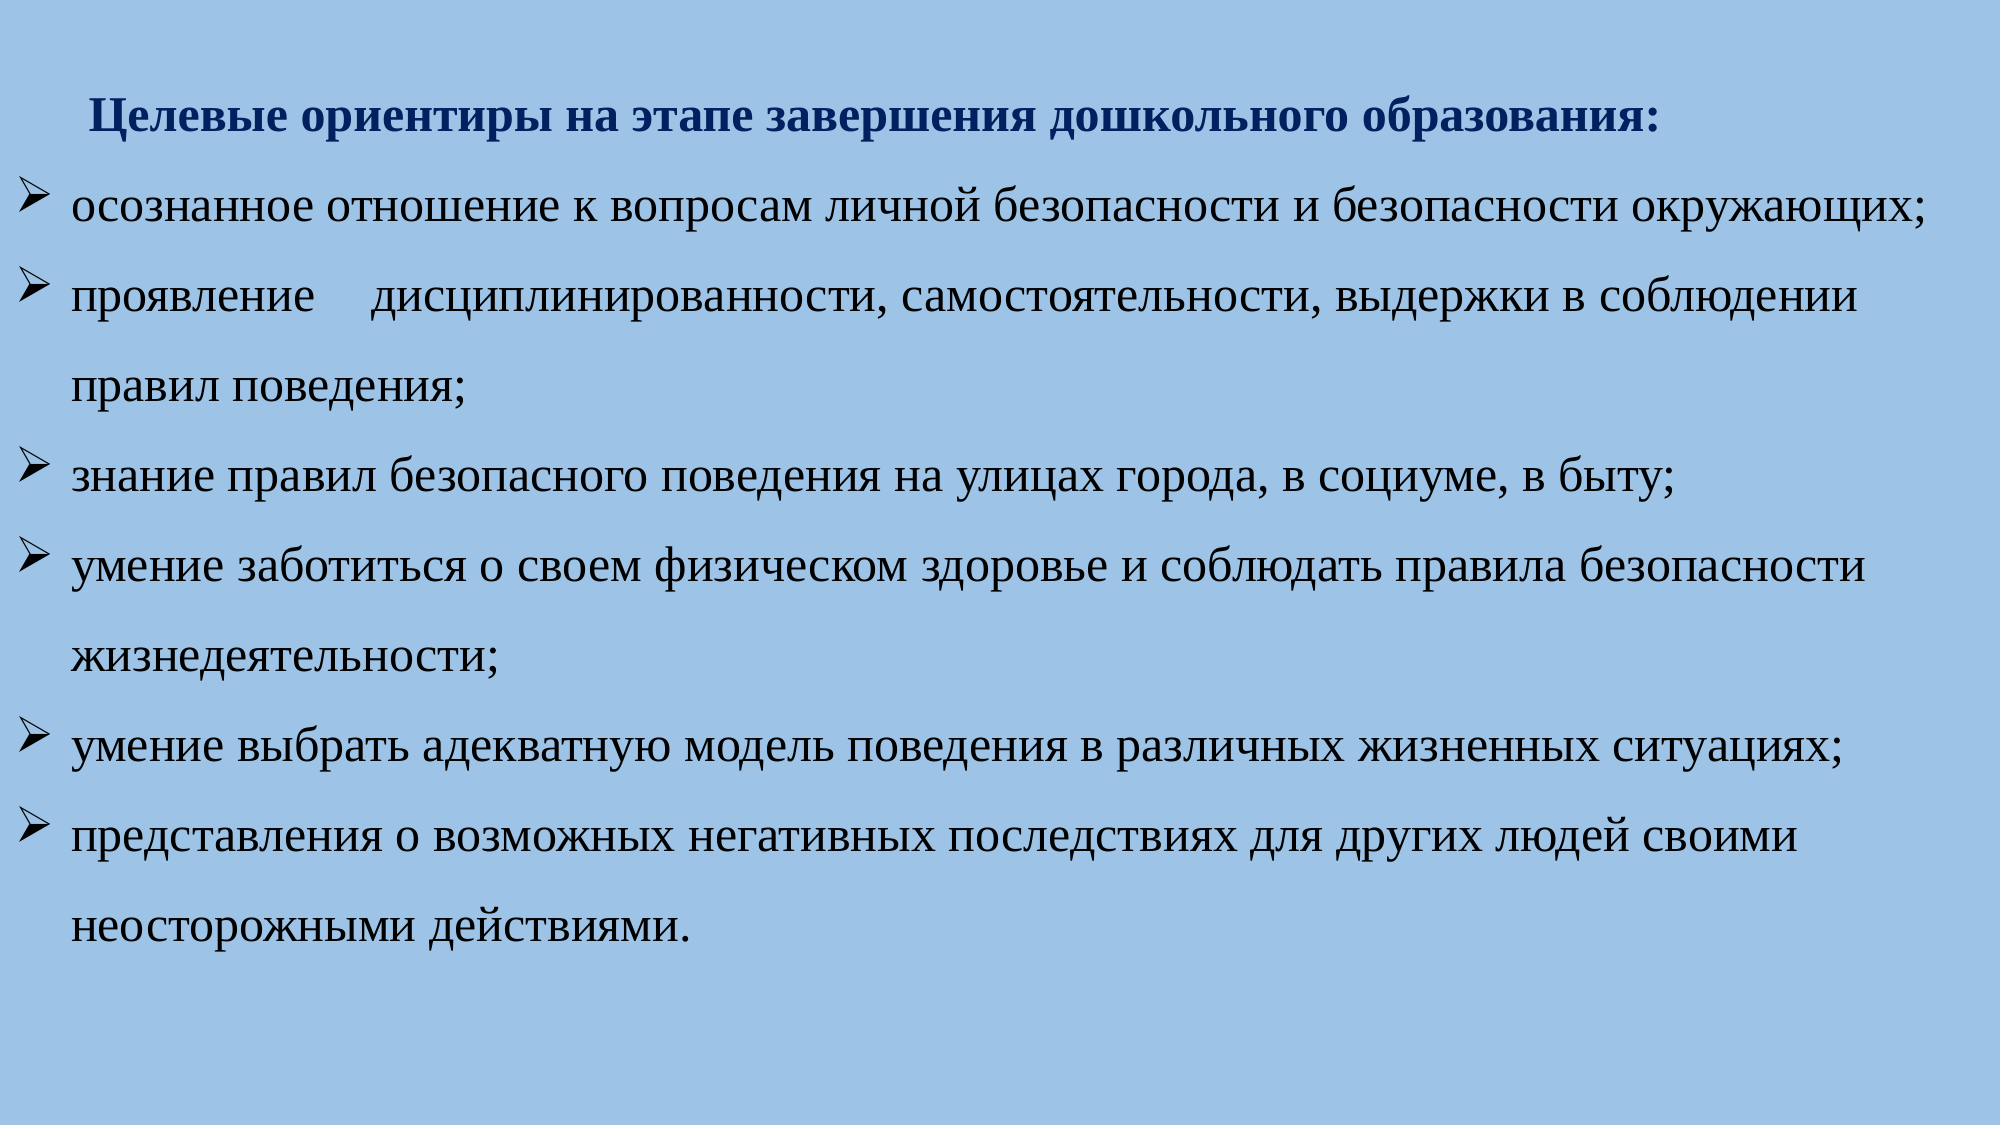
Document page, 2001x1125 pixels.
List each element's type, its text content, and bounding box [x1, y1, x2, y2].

text_box Целевые ориентиры на этапе завершения дошкольного образования: осознанное отношение к вопросам личной безопасности и безопасности окружающих; проявление дисциплинированности, самостоятельности, выдержки в соблюдении правил поведения; знание правил безопасного поведения на улицах города, в социуме, в быту; умение заботиться о своем физическом здоровье и соблюдать правила безопасности жизнедеятельности; умение выбрать адекватную модель поведения в различных жизненных ситуациях; представления о возможных негативных последствиях для других людей своими неосторожными действиями. [0, 43, 1957, 959]
